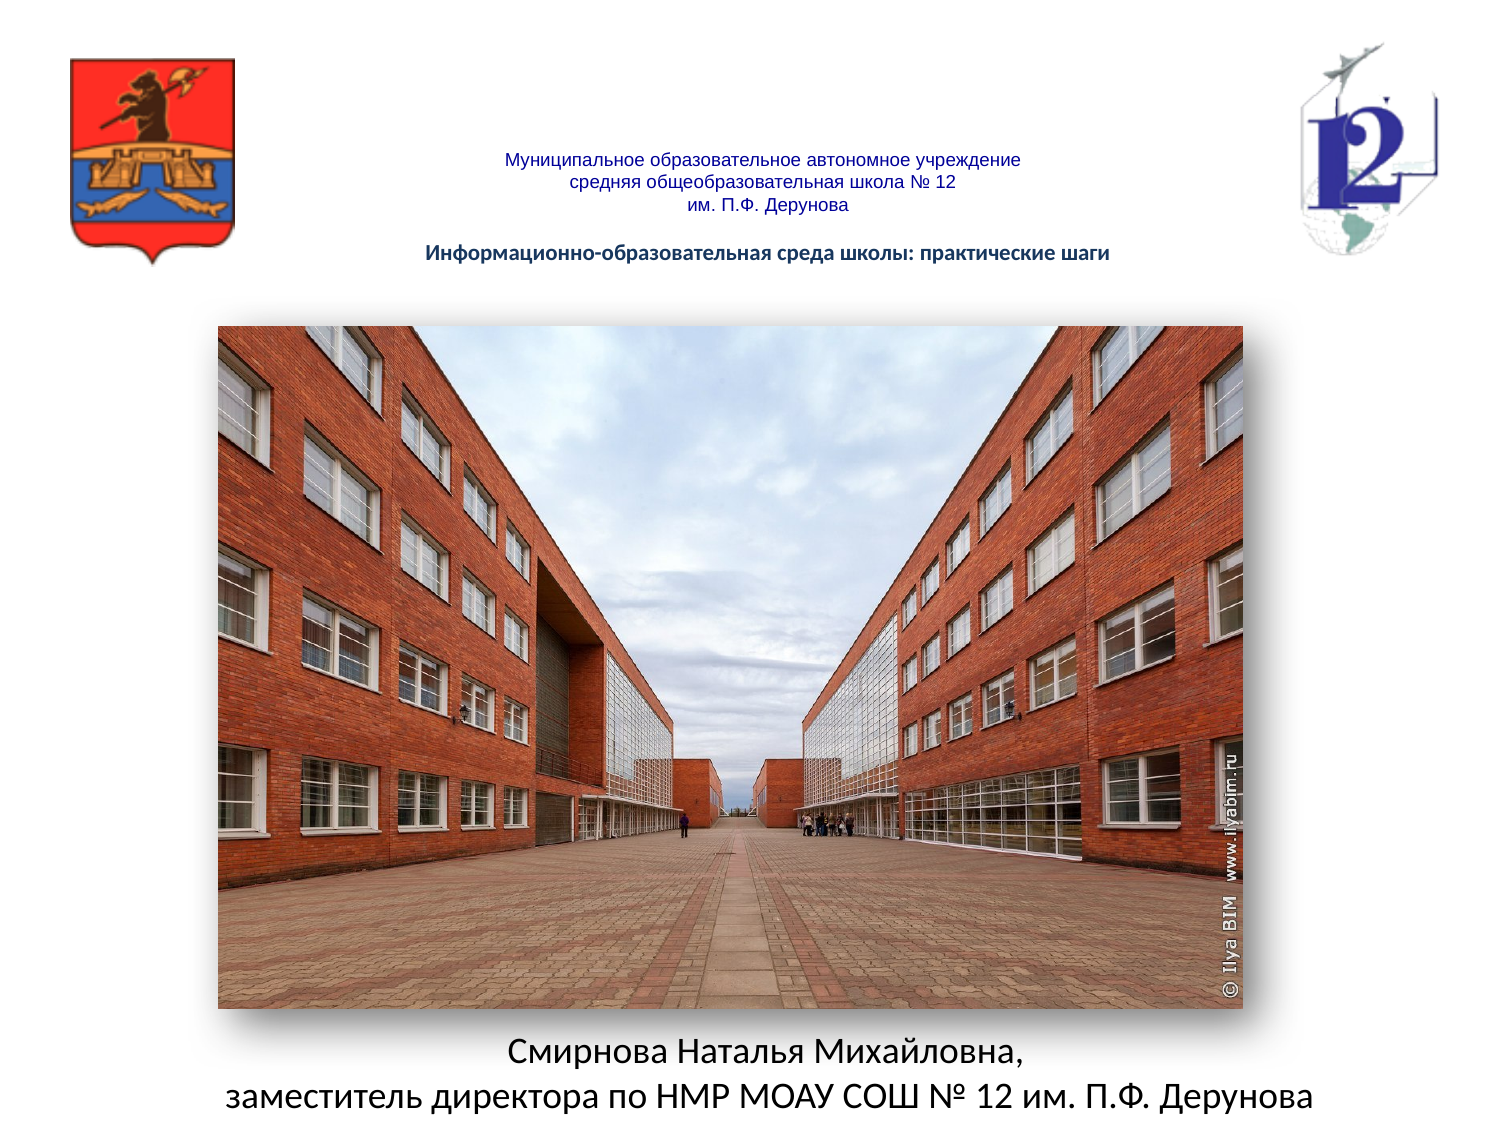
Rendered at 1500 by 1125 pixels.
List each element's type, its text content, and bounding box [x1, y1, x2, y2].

picture [1241, 30, 1477, 266]
picture [70, 58, 236, 268]
picture [218, 325, 1243, 1009]
title Муниципальное образовательное автономное учреждение средняя общеобразовательная школа № 12 им. П.Ф. Дерунова Информационно-образовательная среда школы: практические шаги [194, 115, 1337, 374]
text_box Смирнова Наталья Михайловна, заместитель директора по НМР МОАУ СОШ № 12 им. П.Ф. Дерунова [210, 1018, 1330, 1124]
